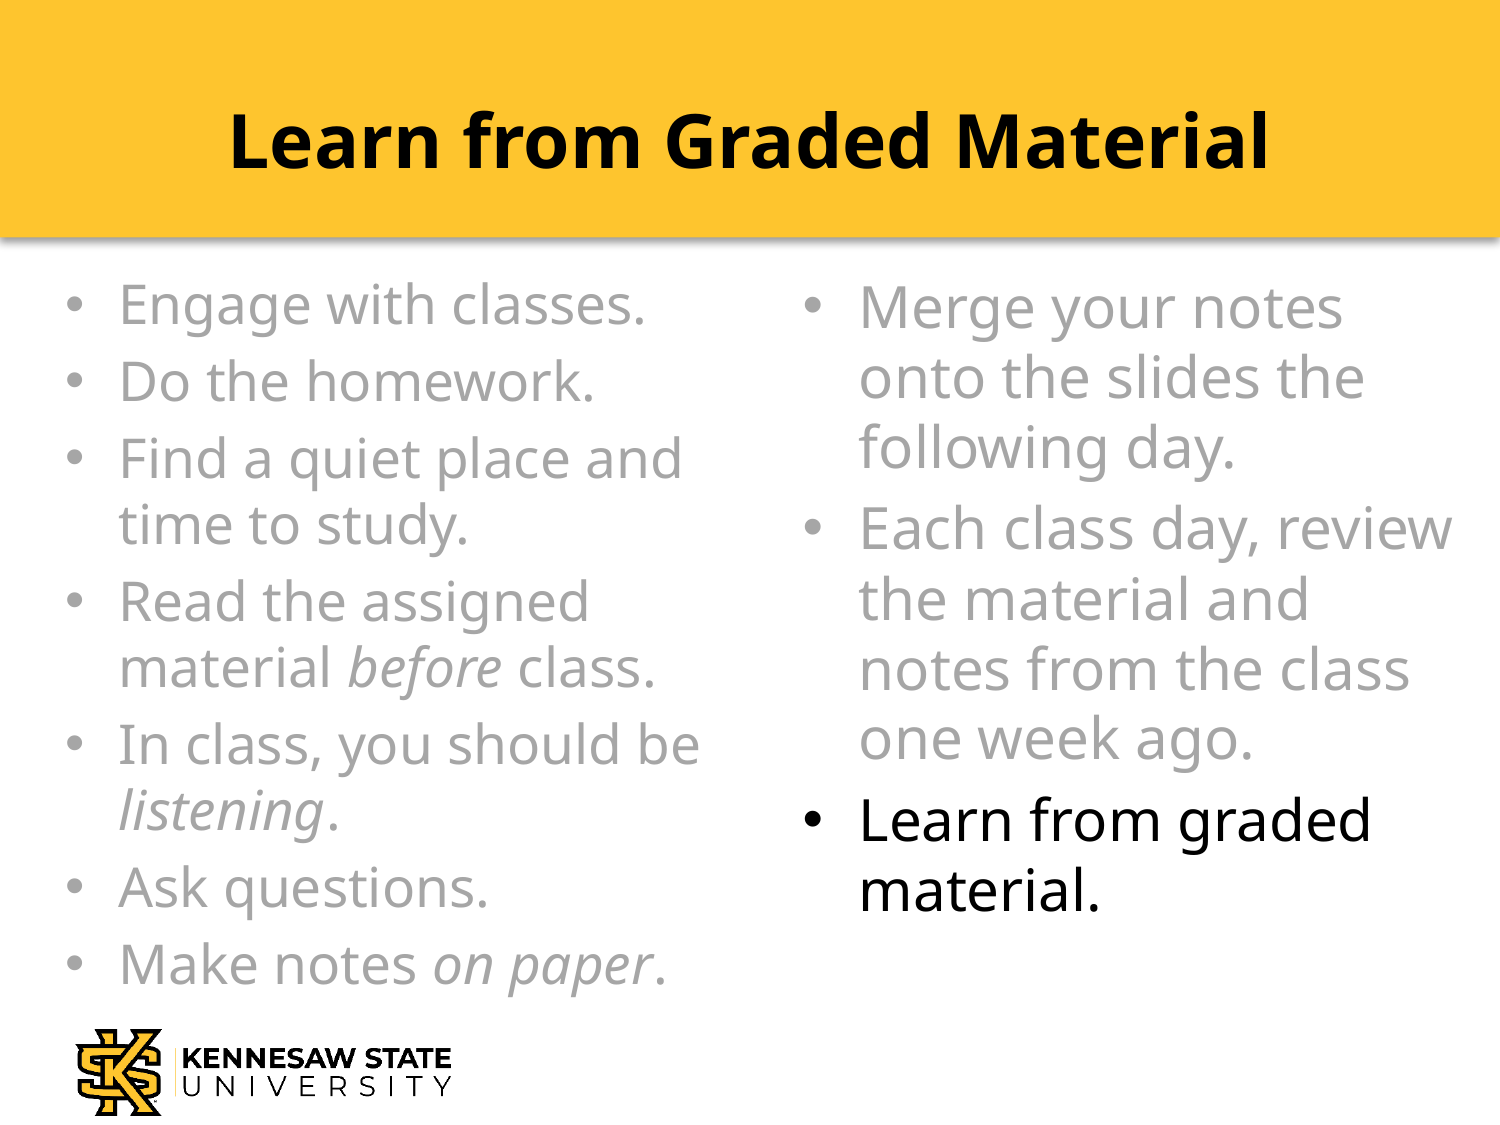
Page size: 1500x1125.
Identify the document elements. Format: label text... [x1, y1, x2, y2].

picture [75, 1029, 451, 1116]
title Learn from Graded Material [75, 45, 1425, 233]
list Engage with classes. Do the homework. Find a quiet place and time to study. Read the assigned material before class. In class, you should be listening. Ask questions. Make notes on paper. [50, 262, 788, 1005]
list Merge your notes onto the slides the following day. Each class day, review the material and notes from the class one week ago. Learn from graded material. [788, 262, 1475, 1005]
